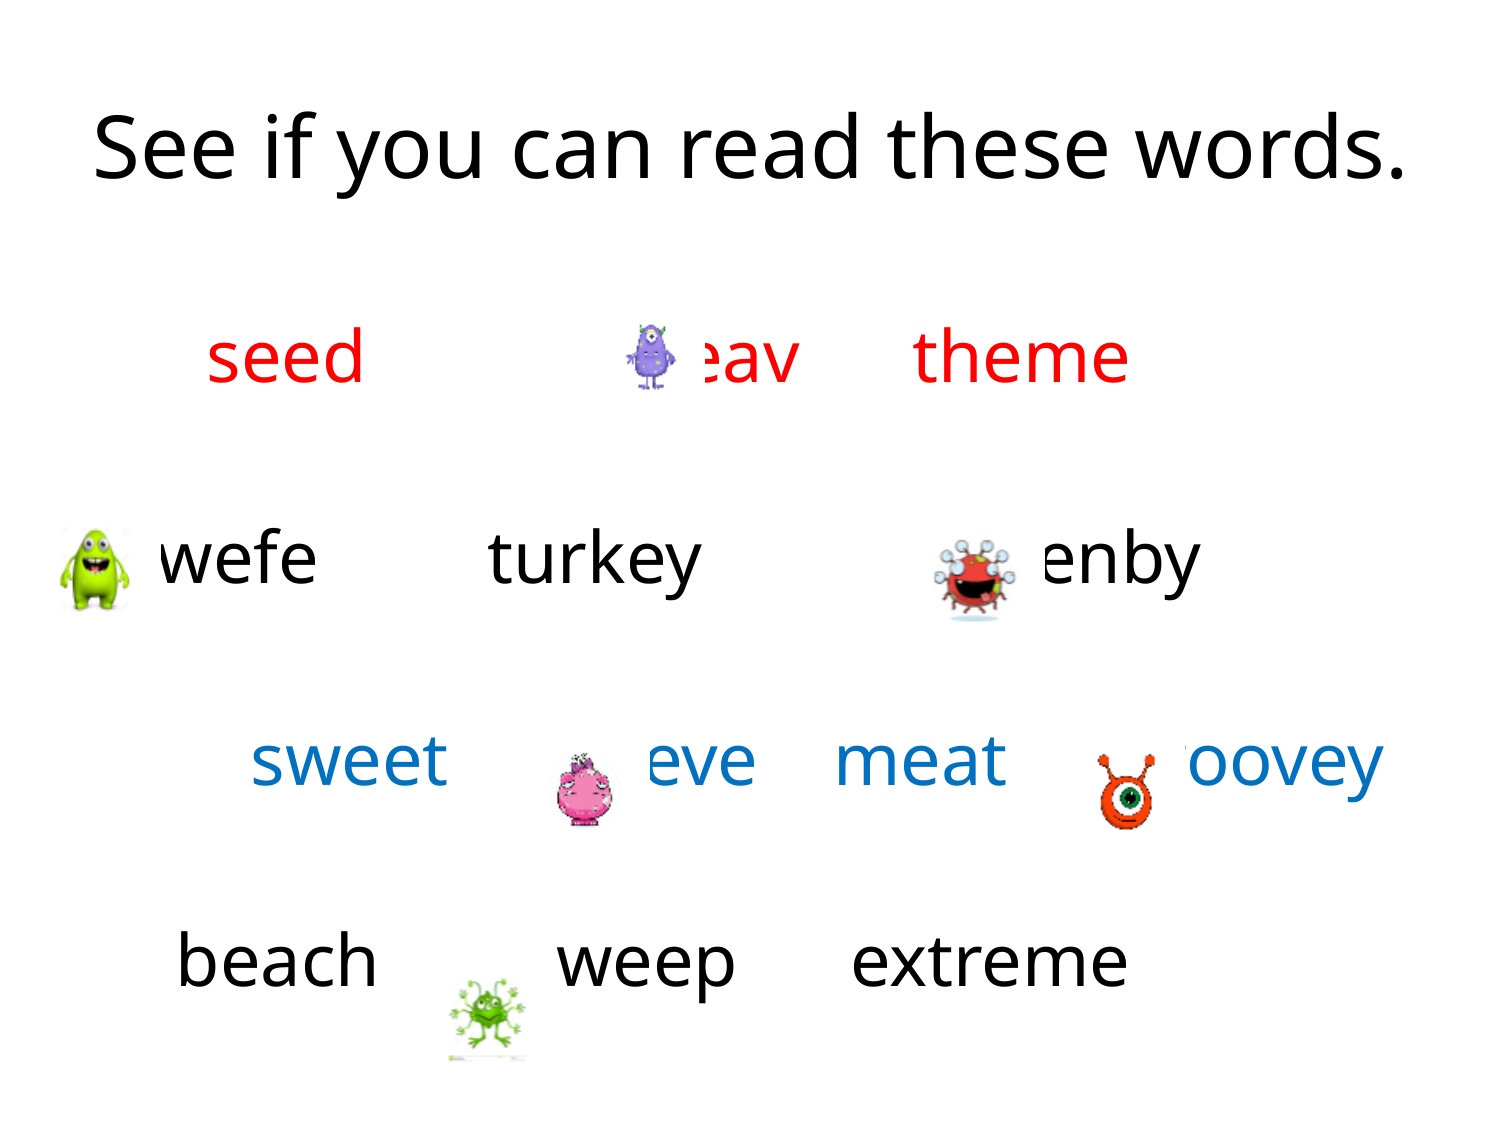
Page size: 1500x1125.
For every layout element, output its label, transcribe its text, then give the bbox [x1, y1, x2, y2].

title See if you can read these words. [76, 78, 1427, 302]
picture [29, 455, 161, 650]
picture [1068, 698, 1185, 858]
picture [418, 917, 556, 1092]
picture [903, 483, 1045, 650]
picture [516, 695, 651, 856]
picture [596, 266, 705, 418]
list seed dreav theme wefe turkey frenby sweet fleve meat roovey beach tweep extreme [29, 302, 1459, 1094]
